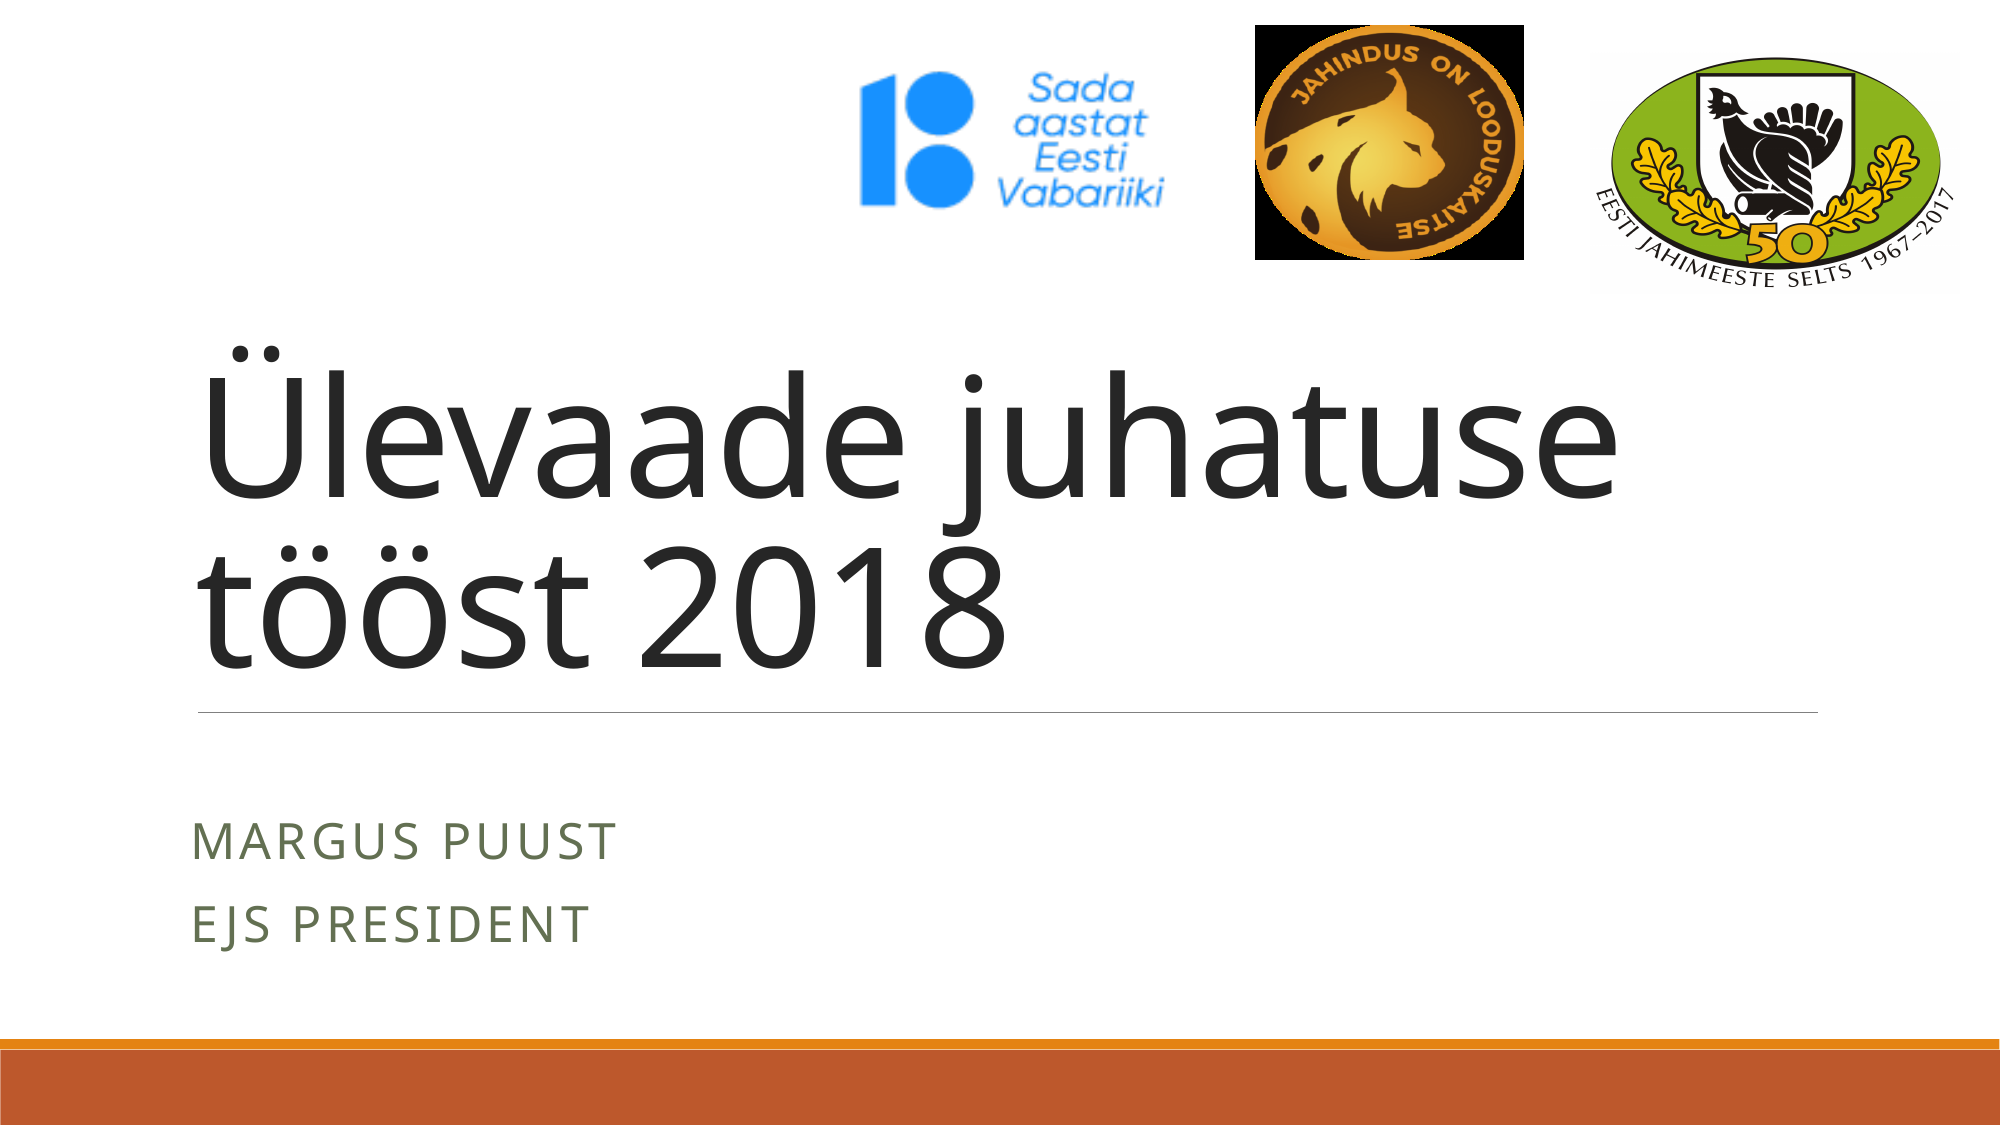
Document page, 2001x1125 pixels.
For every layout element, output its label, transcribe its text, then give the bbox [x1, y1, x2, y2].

picture [1255, 24, 1524, 261]
picture [1589, 51, 1961, 295]
picture [852, 8, 1190, 277]
subtitle Margus Puust EJS President [175, 808, 1470, 1000]
title Ülevaade juhatuse tööst 2018 [180, 124, 1830, 710]
